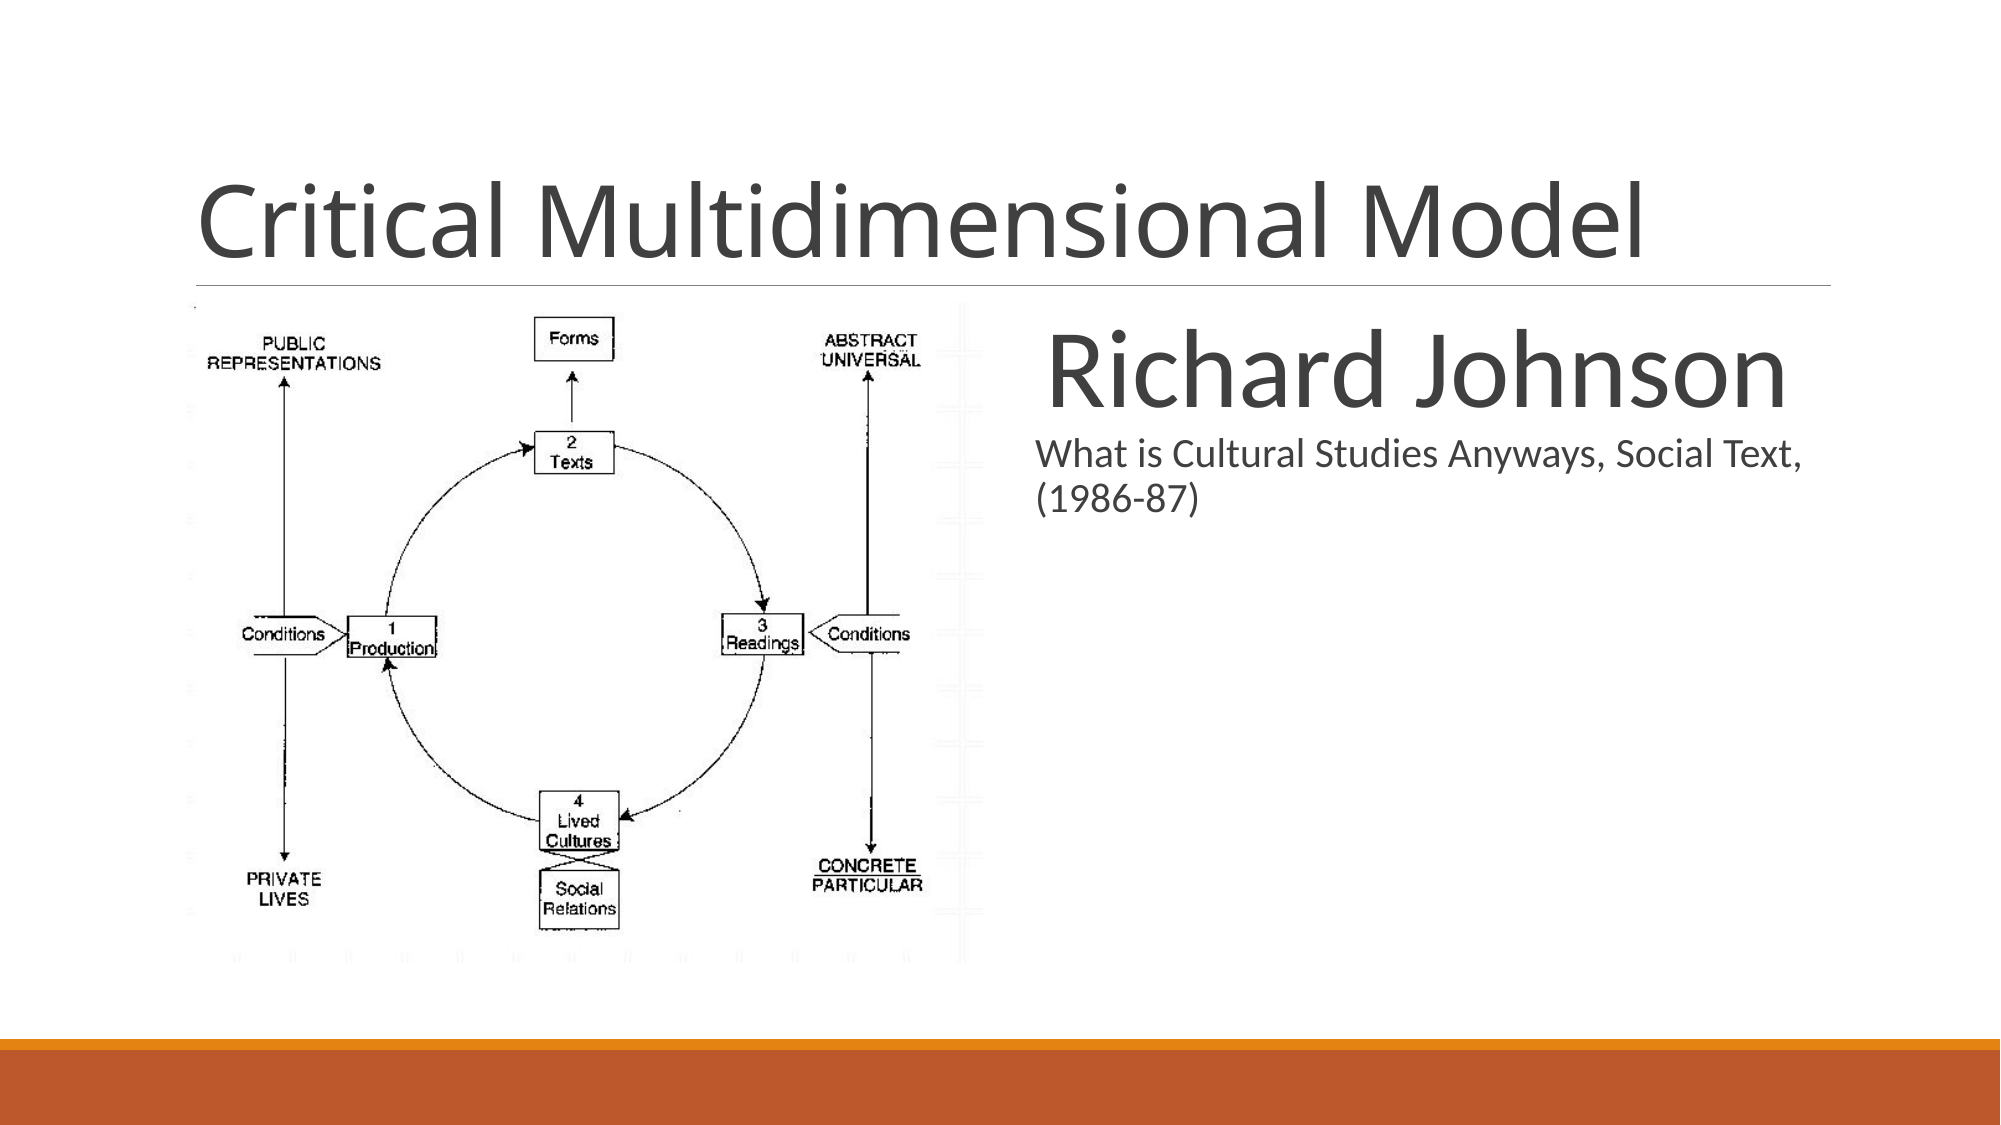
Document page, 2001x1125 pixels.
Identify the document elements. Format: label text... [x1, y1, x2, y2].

list Richard Johnson What is Cultural Studies Anyways, Social Text, (1986-87) [1020, 302, 1830, 963]
title Critical Multidimensional Model [180, 47, 1830, 285]
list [187, 302, 983, 964]
